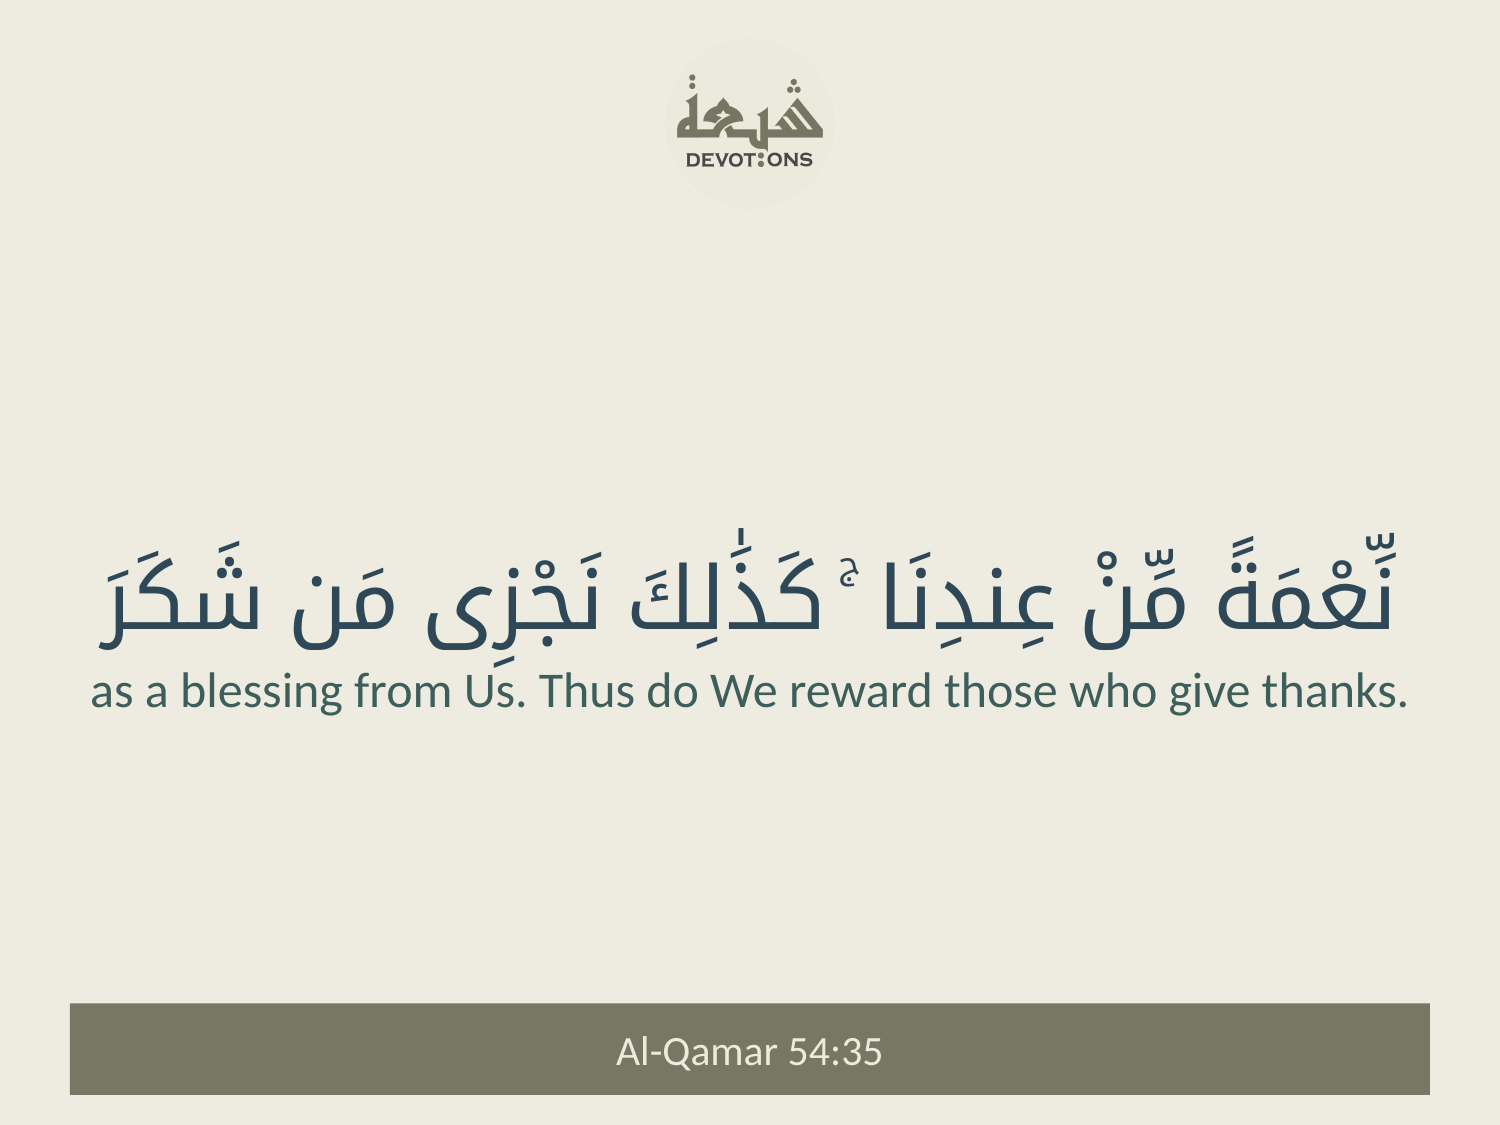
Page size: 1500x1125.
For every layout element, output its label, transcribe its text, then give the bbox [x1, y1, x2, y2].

list Al-Qamar 54:35 [69, 1003, 1430, 1095]
picture [656, 29, 844, 203]
list نِّعْمَةً مِّنْ عِندِنَا ۚ كَذَٰلِكَ نَجْزِى مَن شَكَرَ as a blessing from Us. Thus do We reward those who give thanks. [69, 203, 1430, 1003]
